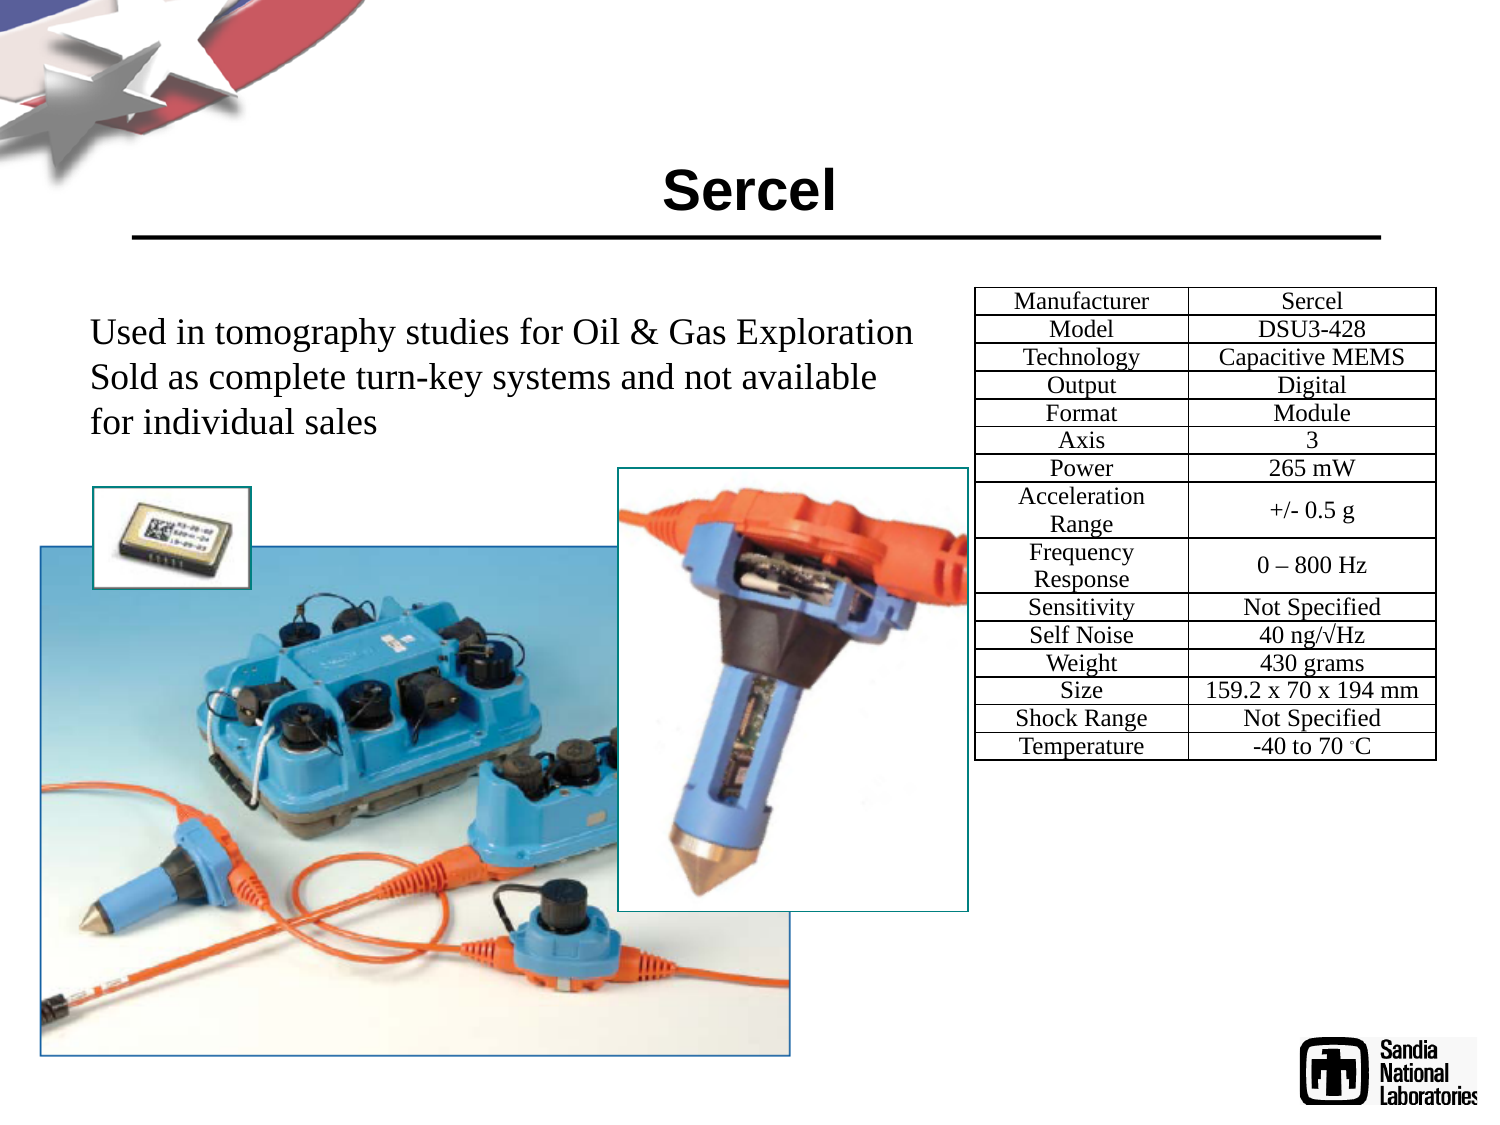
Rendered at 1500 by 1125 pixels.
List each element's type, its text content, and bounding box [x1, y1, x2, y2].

table_cell 159.2 x 70 x 194 mm [1189, 678, 1435, 704]
table_cell Frequency Response [979, 539, 1188, 592]
table_cell Size [979, 678, 1188, 704]
table_cell 430 grams [1189, 650, 1435, 676]
table_cell Temperature [979, 733, 1188, 759]
table_cell Technology [976, 344, 1188, 370]
table_cell Model [976, 316, 1188, 342]
title Sercel [111, 86, 1388, 289]
table_cell Not Specified [1189, 594, 1435, 620]
text_box Used in tomography studies for Oil & Gas Exploration Sold as complete turn-key systems and not available for individual sales [75, 299, 938, 448]
table_cell Sensitivity [979, 594, 1188, 620]
table_cell Self Noise [979, 622, 1188, 648]
table_header Manufacturer [976, 288, 1188, 314]
table_cell Format [976, 400, 1188, 426]
table_cell Module [1189, 400, 1435, 426]
table_header Sercel [1189, 288, 1435, 314]
table_cell 40 ng/√Hz [1189, 622, 1435, 648]
table_cell Axis [976, 427, 1188, 453]
table_cell 265 mW [1189, 455, 1435, 481]
table_cell Not Specified [1189, 705, 1435, 732]
table_cell Capacitive MEMS [1189, 344, 1435, 370]
table_cell DSU3-428 [1189, 316, 1435, 342]
table_cell 0 – 800 Hz [1189, 539, 1435, 592]
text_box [37, 449, 976, 1058]
table_cell Digital [1189, 372, 1435, 398]
table_cell +/- 0.5 g [1189, 483, 1435, 537]
table_cell 3 [1189, 427, 1435, 453]
table_cell -40 to 70 ◦C [1189, 733, 1435, 759]
table_cell Output [976, 372, 1188, 398]
table_cell Shock Range [979, 705, 1188, 732]
table_cell Weight [979, 650, 1188, 676]
table_cell Power [979, 455, 1188, 481]
table_cell Acceleration Range [979, 483, 1188, 537]
